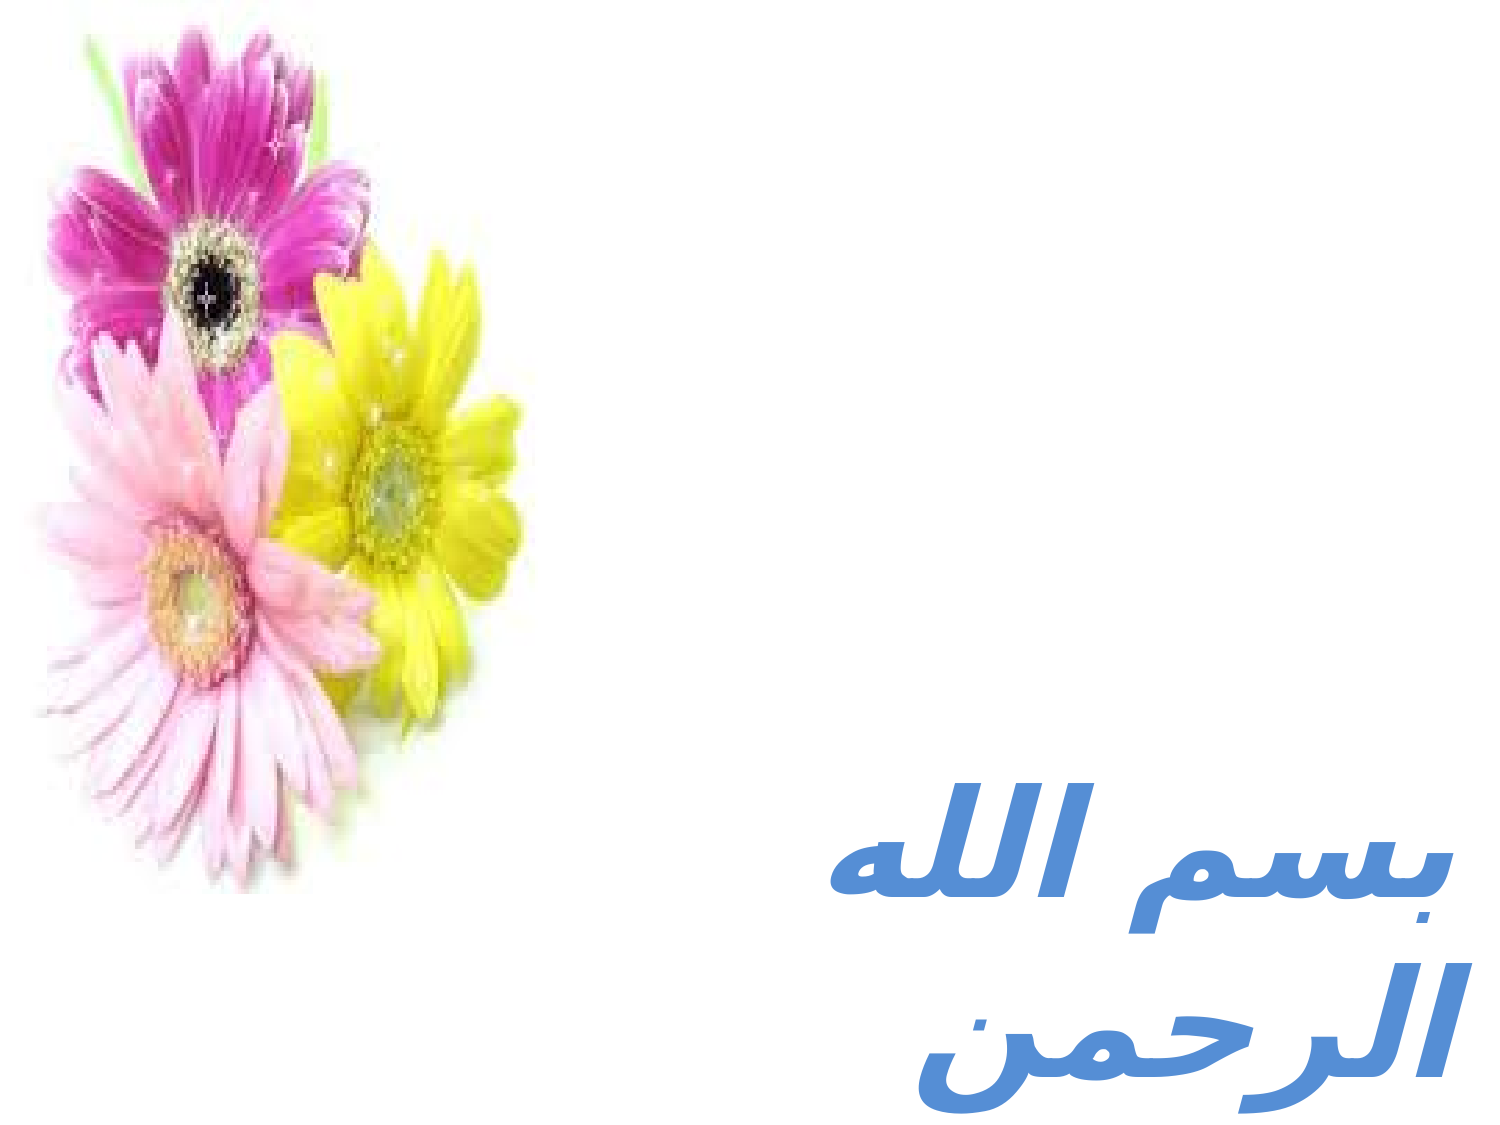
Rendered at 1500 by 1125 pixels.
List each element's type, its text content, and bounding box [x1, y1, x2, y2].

text_box بسم الله الرحمن الرحيم [419, 739, 1471, 1125]
picture [5, 0, 541, 894]
